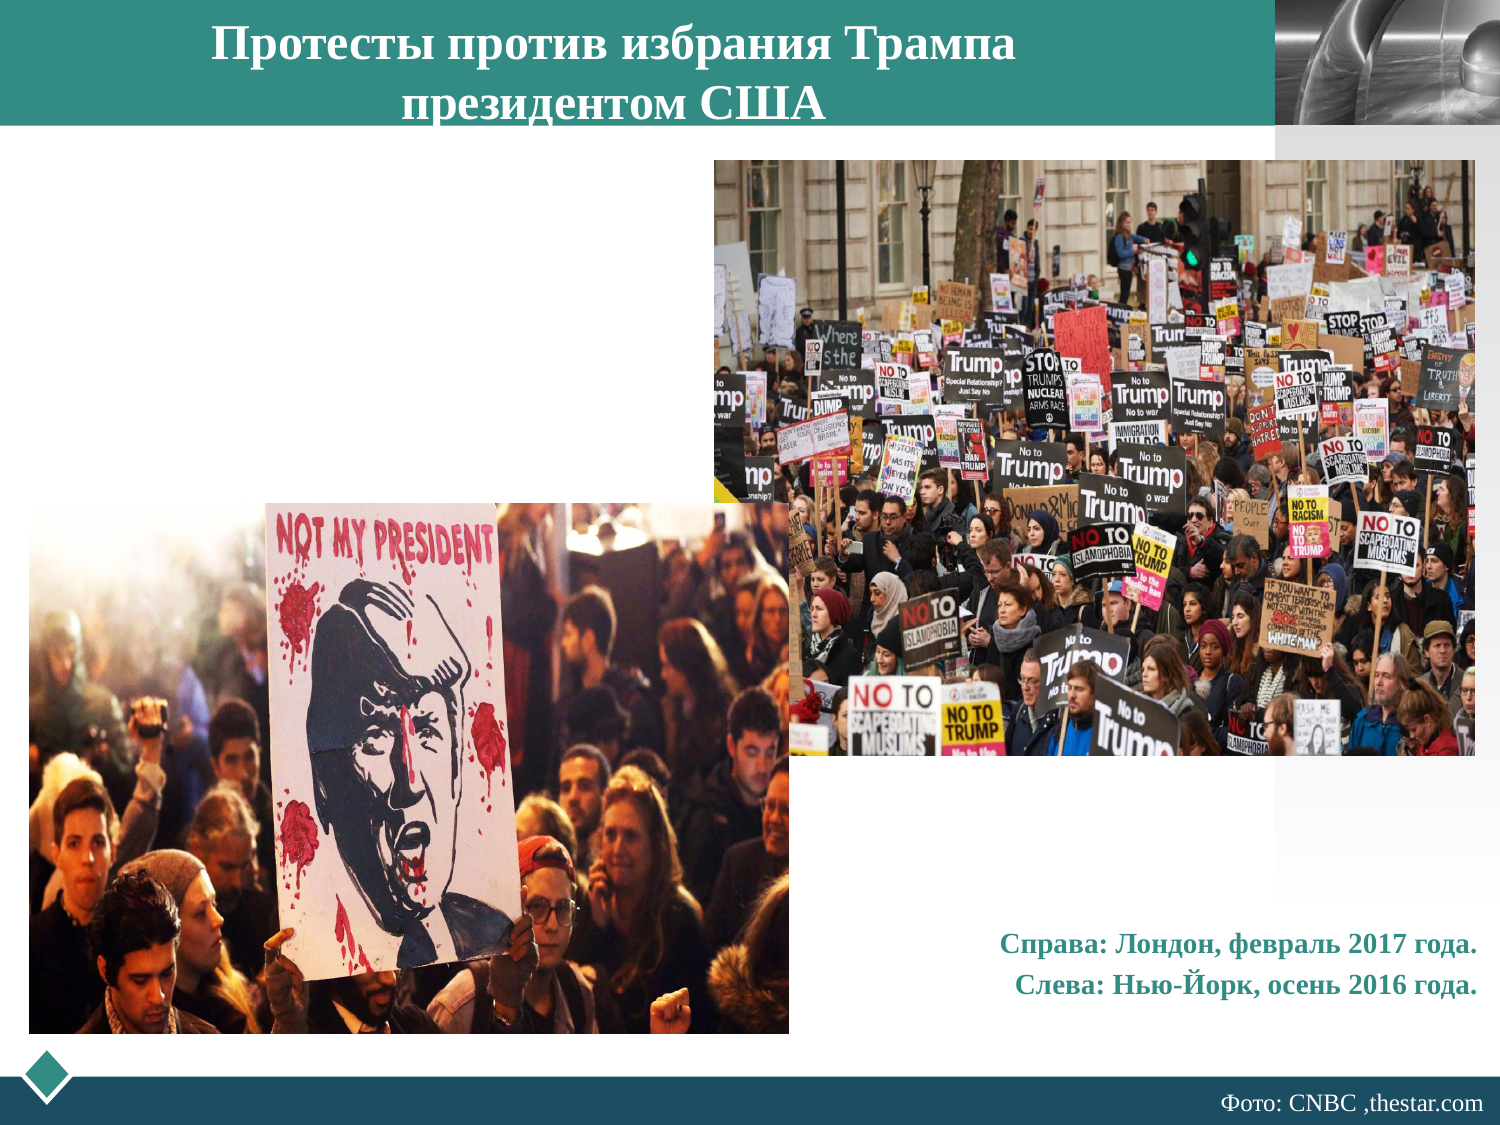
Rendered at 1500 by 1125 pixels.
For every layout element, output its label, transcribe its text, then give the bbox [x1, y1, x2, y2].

picture [1275, 0, 1500, 125]
text_box Фото: CNBC ,thestar.com [1205, 1079, 1500, 1125]
title Протесты против избрания Трампа президентом США [111, 0, 1117, 138]
picture [714, 160, 1475, 756]
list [29, 503, 790, 1034]
list Справа: Лондон, февраль 2017 года. Слева: Нью-Йорк, осень 2016 года. [816, 916, 1500, 1051]
